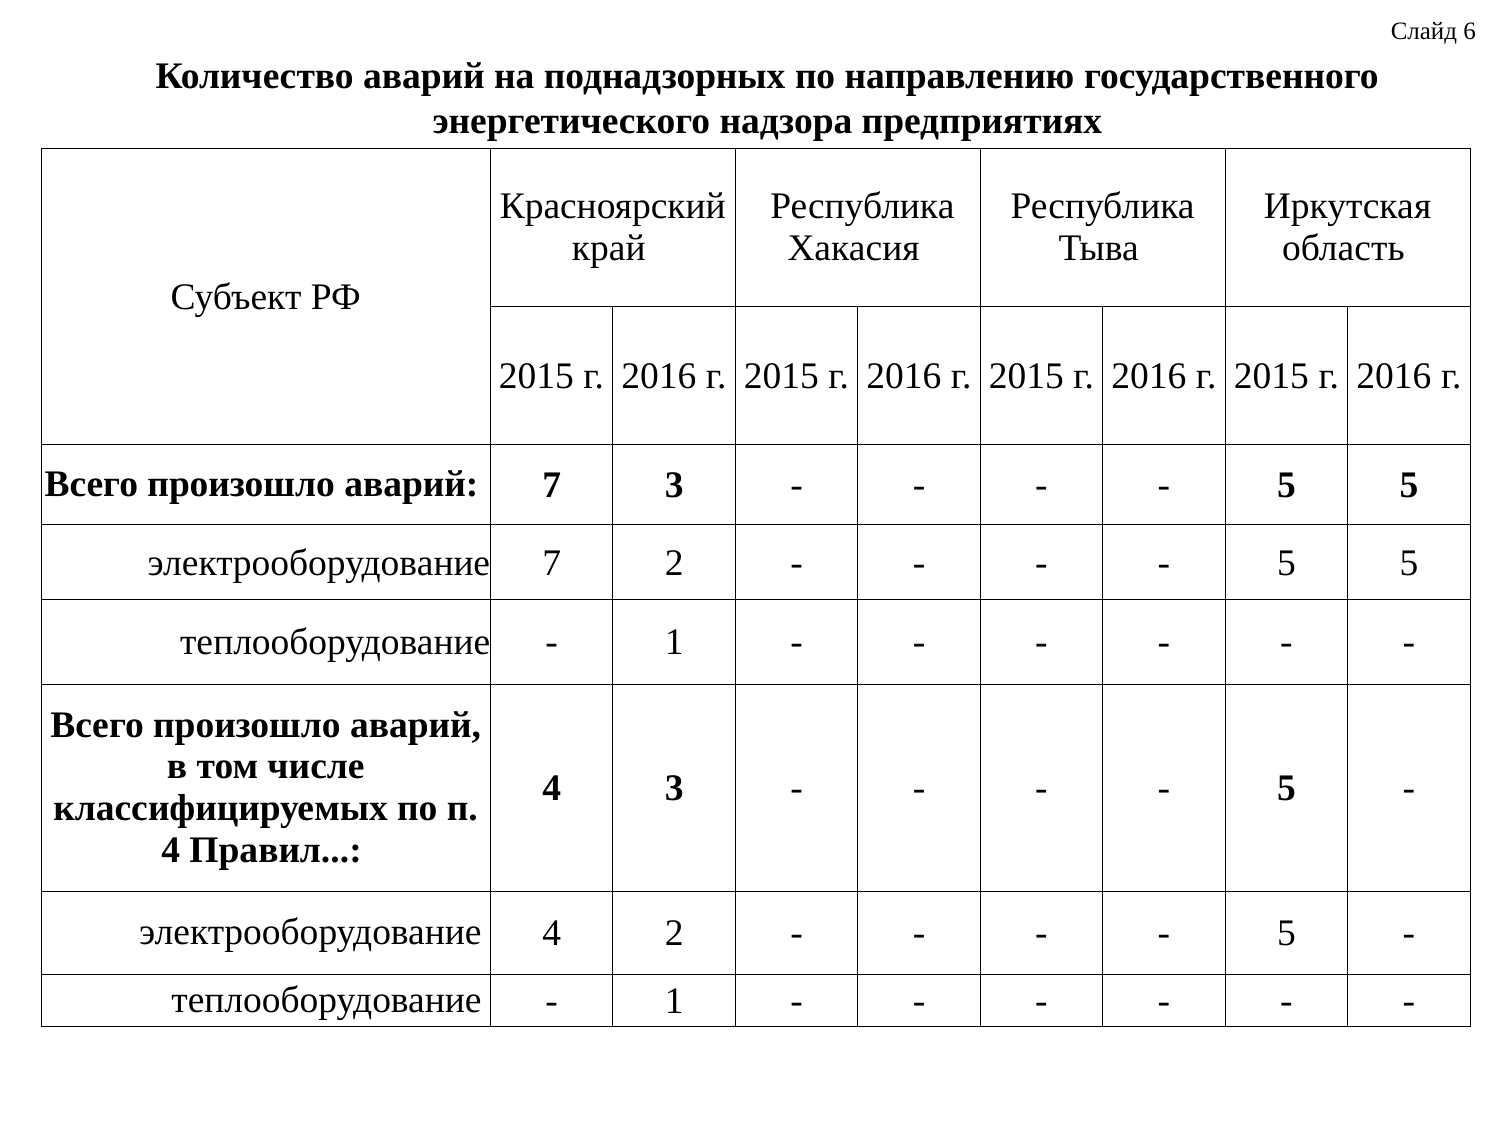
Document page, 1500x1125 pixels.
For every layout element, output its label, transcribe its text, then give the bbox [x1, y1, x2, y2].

table_cell - [1103, 892, 1225, 974]
table_cell 5 [1226, 892, 1347, 974]
table_cell теплооборудование [42, 600, 490, 684]
table_cell - [981, 445, 1102, 524]
table_cell Всего произошло аварий: [42, 445, 490, 524]
table_cell 2 [613, 525, 735, 599]
table_cell - [1103, 525, 1225, 599]
table_cell - [1226, 975, 1347, 1026]
table_header Иркутская область [1226, 149, 1470, 306]
table_cell - [1348, 600, 1470, 684]
table_cell - [736, 892, 857, 974]
table_header Республика Хакасия [736, 149, 980, 306]
table_cell 7 [491, 525, 612, 599]
table_cell теплооборудование [42, 975, 490, 1026]
table_cell 4 [491, 685, 612, 891]
table_cell - [736, 525, 857, 599]
table_cell - [1348, 685, 1470, 891]
table_cell - [736, 975, 857, 1026]
table_cell - [858, 685, 980, 891]
table_cell - [981, 685, 1102, 891]
table_cell - [858, 525, 980, 599]
table_cell 2016 г. [613, 307, 735, 444]
table_cell - [858, 892, 980, 974]
table_cell 2015 г. [736, 307, 857, 444]
table_cell - [1348, 975, 1470, 1026]
table_cell - [1348, 892, 1470, 974]
table_cell 5 [1226, 685, 1347, 891]
text_box Слайд 6 [1375, 7, 1495, 62]
table_cell - [858, 600, 980, 684]
table_cell 2015 г. [491, 307, 612, 444]
table_cell 3 [613, 445, 735, 524]
table_cell 5 [1348, 525, 1470, 599]
table_cell 7 [491, 445, 612, 524]
table_cell - [491, 600, 612, 684]
table_cell электрооборудование [42, 525, 490, 599]
table_cell электрооборудование [42, 892, 490, 974]
table_cell Всего произошло аварий, в том числе классифицируемых по п. 4 Правил...: [42, 685, 490, 891]
table_cell - [858, 445, 980, 524]
table_cell - [491, 975, 612, 1026]
table_cell 5 [1226, 525, 1347, 599]
table_cell 2016 г. [1348, 307, 1470, 444]
table_cell 2015 г. [1226, 307, 1347, 444]
table_cell 5 [1226, 445, 1347, 524]
table_cell - [1103, 685, 1225, 891]
table_cell - [858, 975, 980, 1026]
table_cell - [1103, 975, 1225, 1026]
table_header Красноярский край [491, 149, 735, 306]
table_cell - [981, 892, 1102, 974]
table_cell - [1103, 445, 1225, 524]
table_cell 4 [491, 892, 612, 974]
table_cell 2016 г. [1103, 307, 1225, 444]
text_box Количество аварий на поднадзорных по направлению государственного энергетического надзора предприятиях [64, 54, 1471, 138]
table_cell 1 [613, 600, 735, 684]
table_cell - [981, 525, 1102, 599]
table_cell 2015 г. [981, 307, 1102, 444]
table_cell - [1103, 600, 1225, 684]
table_cell 1 [613, 975, 735, 1026]
table_cell - [981, 975, 1102, 1026]
table_cell - [981, 600, 1102, 684]
table_cell - [736, 600, 857, 684]
table_header Республика Тыва [981, 149, 1225, 306]
table_header Субъект РФ [42, 149, 490, 444]
table_cell 3 [613, 685, 735, 891]
table_cell 2016 г. [858, 307, 980, 444]
table_cell 2 [613, 892, 735, 974]
table_cell - [736, 685, 857, 891]
table_cell 5 [1348, 445, 1470, 524]
table_cell - [736, 445, 857, 524]
table_cell - [1226, 600, 1347, 684]
